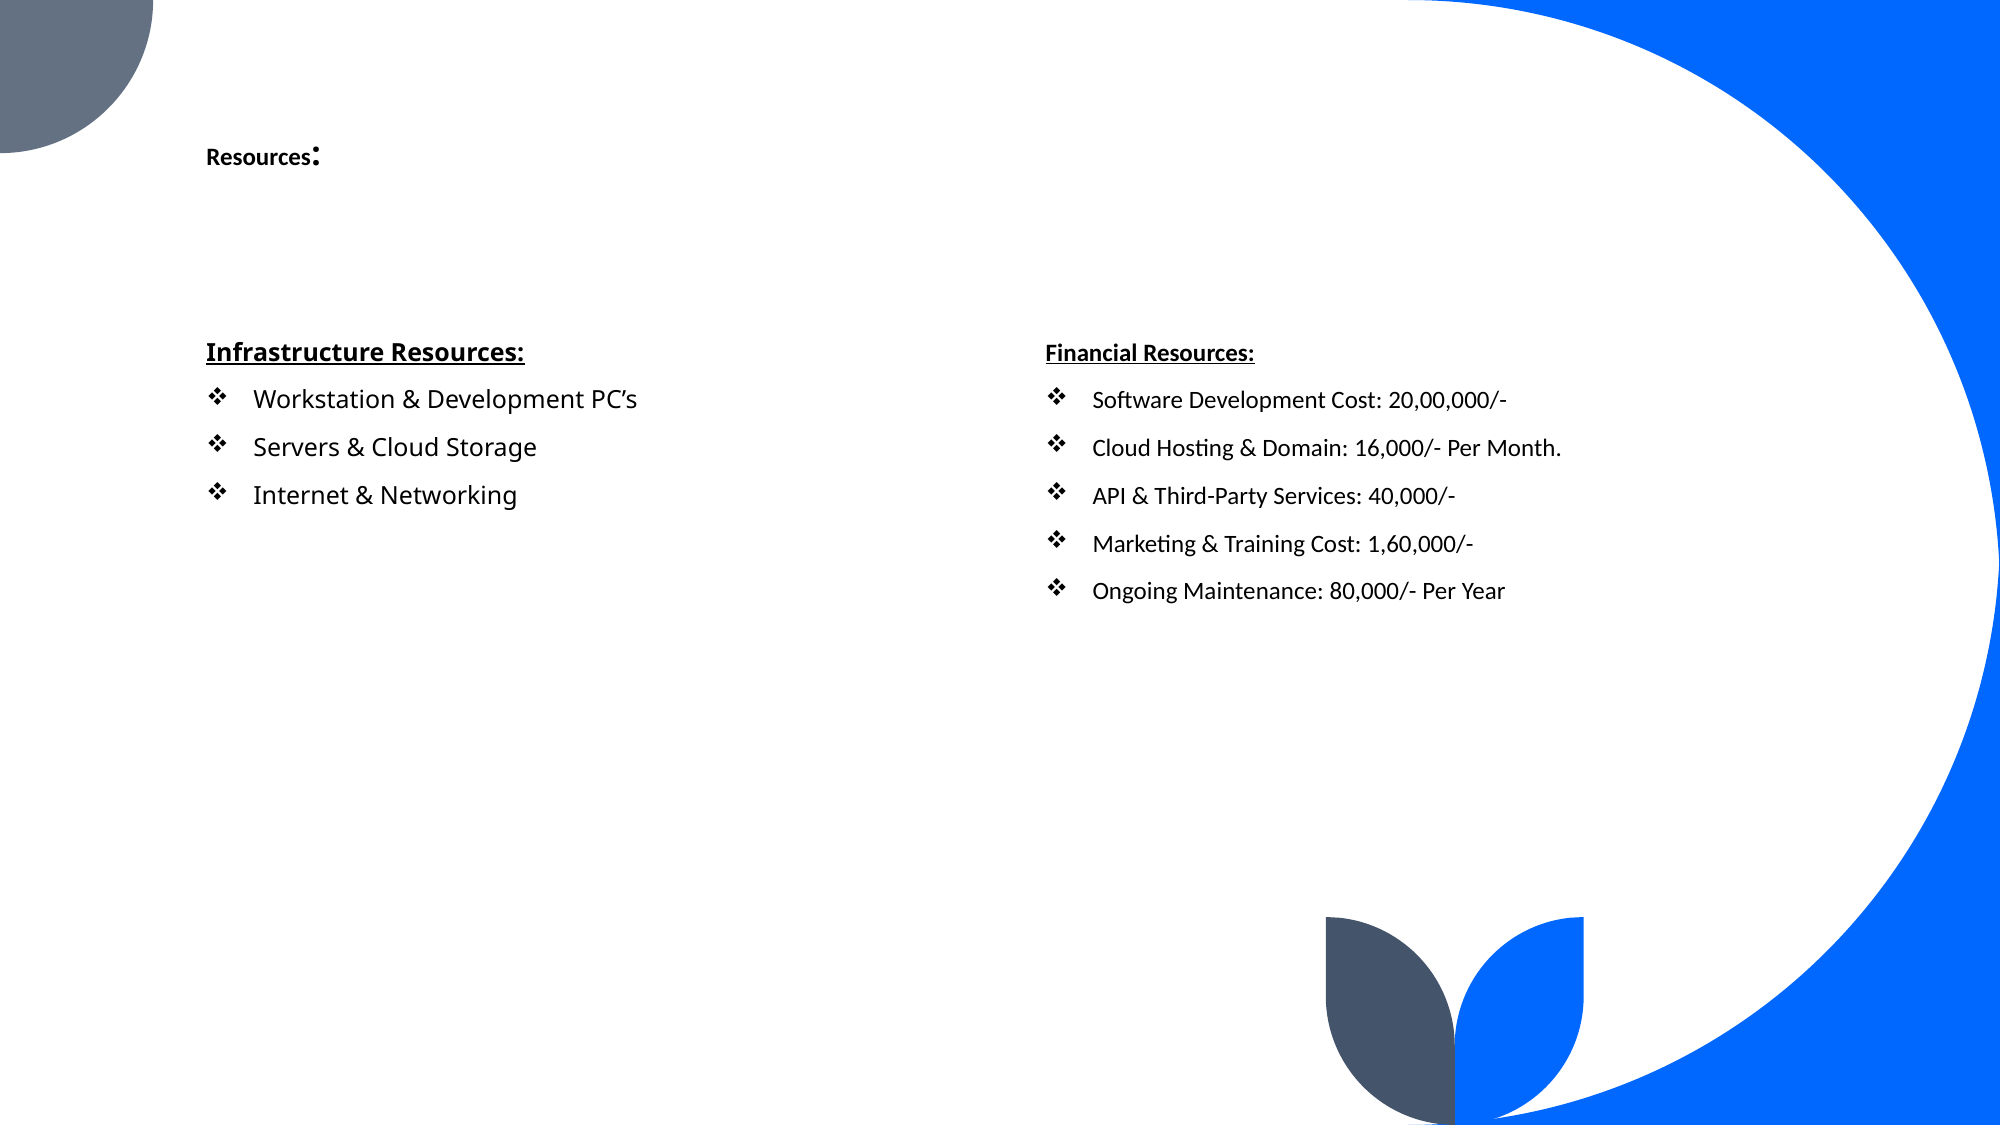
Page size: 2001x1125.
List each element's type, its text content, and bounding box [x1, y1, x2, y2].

list Infrastructure Resources: Workstation & Development PC’s Servers & Cloud Storage Internet & Networking [191, 332, 957, 879]
list Financial Resources: Software Development Cost: 20,00,000/- Cloud Hosting & Domain: 16,000/- Per Month. API & Third-Party Services: 40,000/- Marketing & Training Cost: 1,60,000/- Ongoing Maintenance: 80,000/- Per Year [1030, 332, 1796, 879]
title Resources: [191, 58, 1767, 180]
